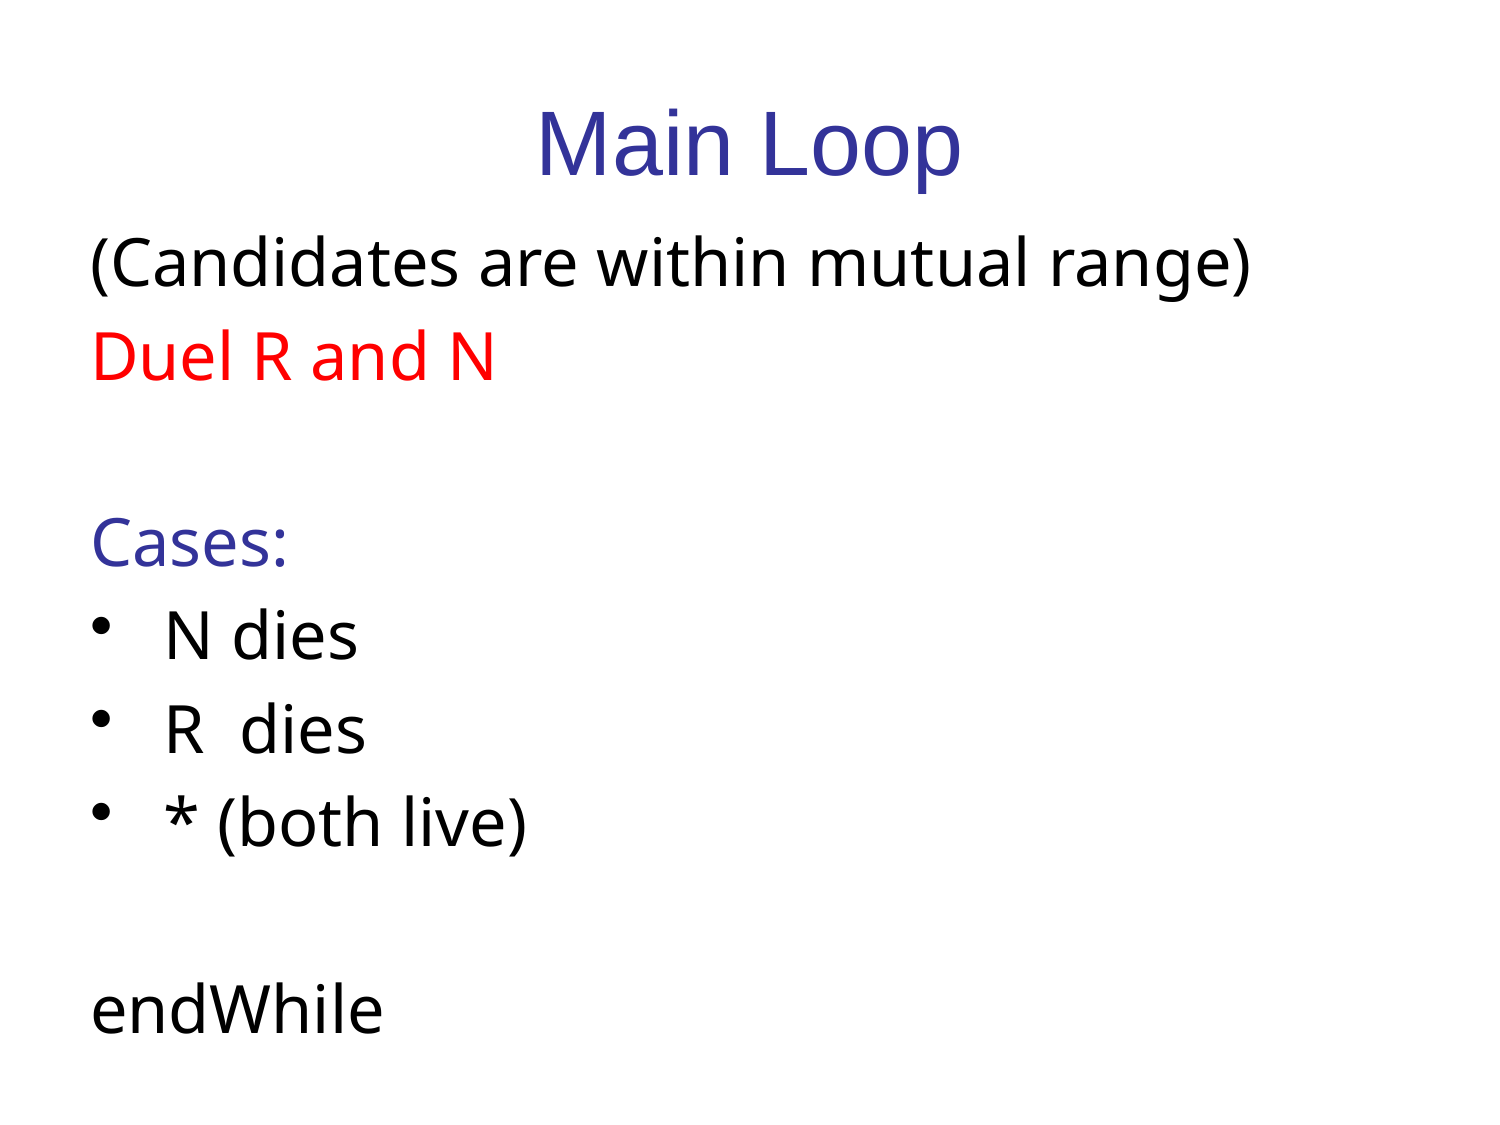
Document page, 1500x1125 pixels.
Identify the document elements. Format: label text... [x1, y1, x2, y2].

title Main Loop [75, 45, 1425, 212]
list (Candidates are within mutual range) Duel R and N Cases: N dies R dies * (both live) endWhile [75, 212, 1425, 1088]
